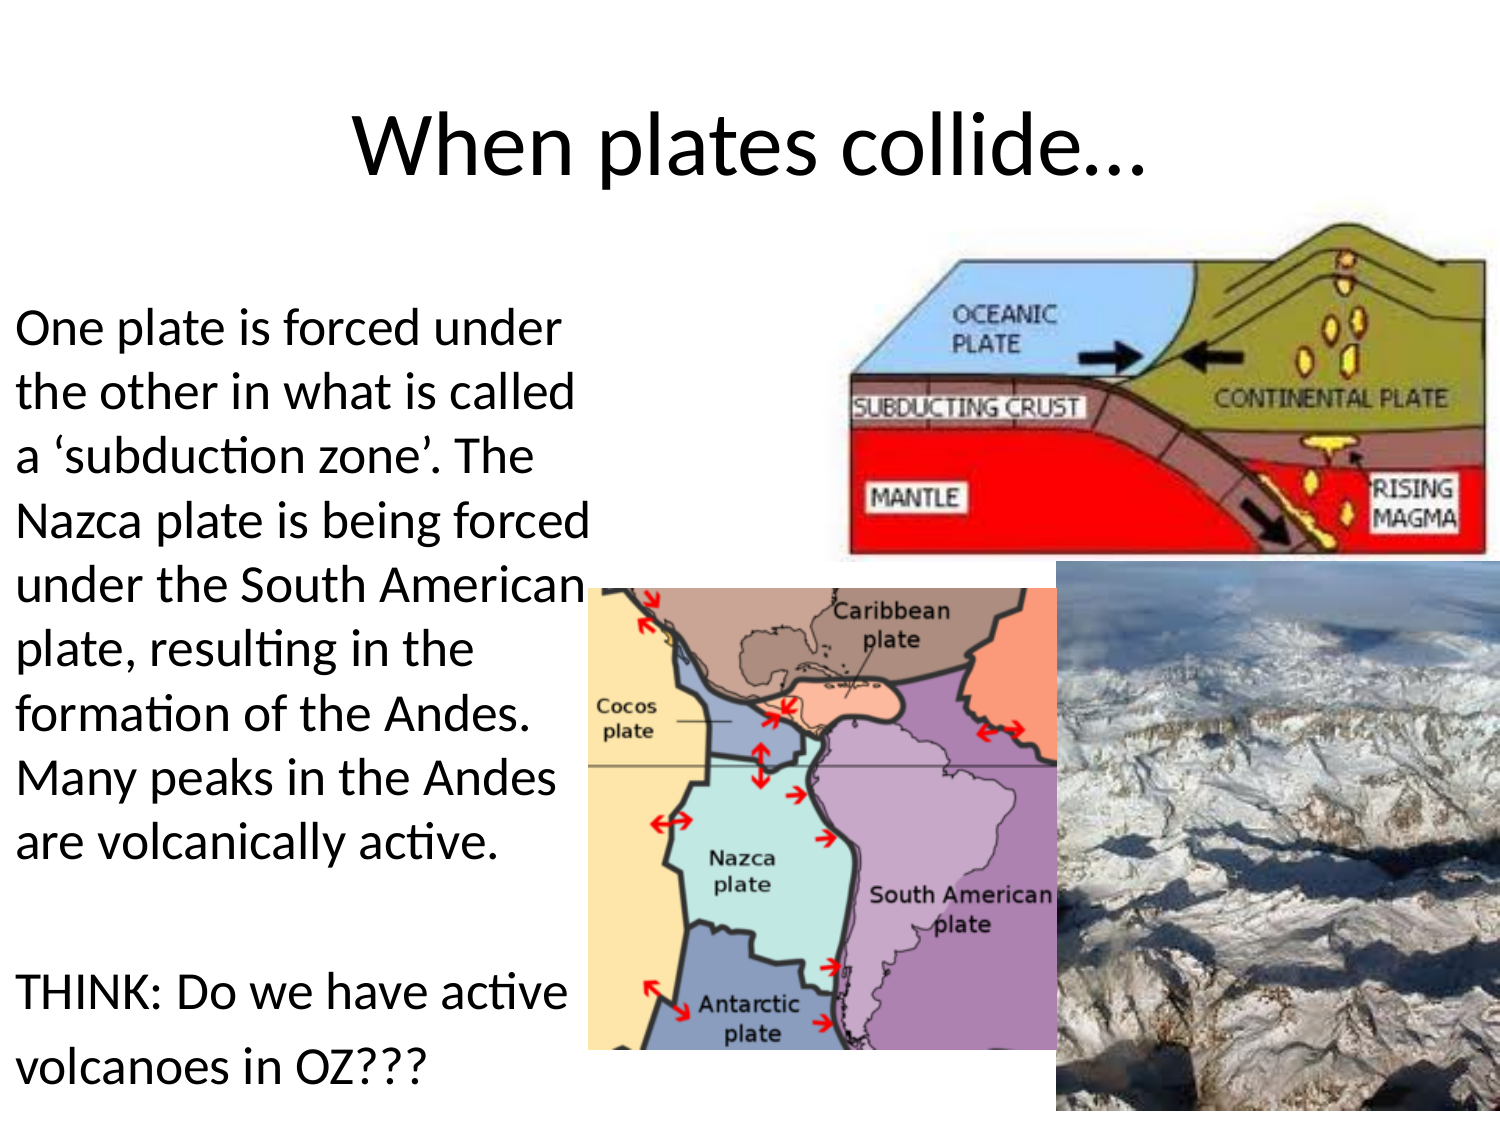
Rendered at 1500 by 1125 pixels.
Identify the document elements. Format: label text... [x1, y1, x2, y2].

list One plate is forced under the other in what is called a ‘subduction zone’. The Nazca plate is being forced under the South American plate, resulting in the formation of the Andes. Many peaks in the Andes are volcanically active. THINK: Do we have active volcanoes in OZ??? [0, 284, 610, 1125]
picture [587, 195, 1500, 1112]
title When plates collide… [75, 45, 1425, 233]
